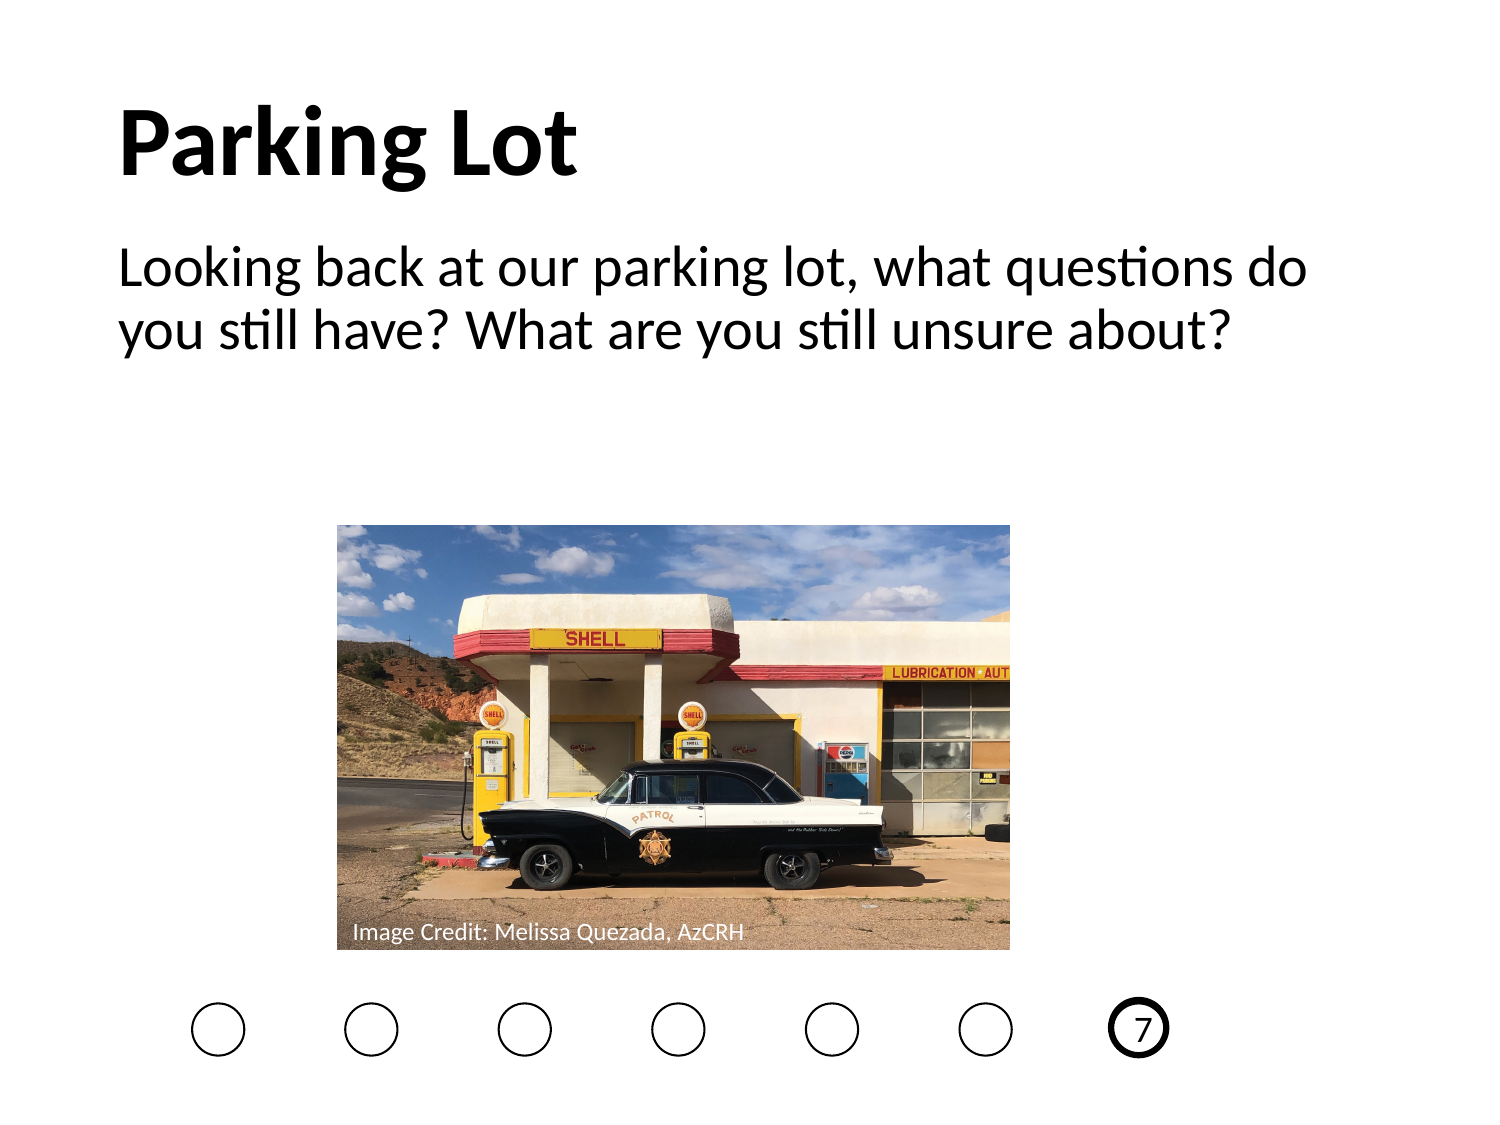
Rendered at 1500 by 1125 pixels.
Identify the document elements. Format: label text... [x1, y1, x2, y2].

list Looking back at our parking lot, what questions do you still have? What are you still unsure about? [103, 228, 1397, 1014]
picture [337, 525, 1010, 951]
text_box 7 [1110, 998, 1168, 1057]
title Parking Lot [103, 59, 1397, 227]
